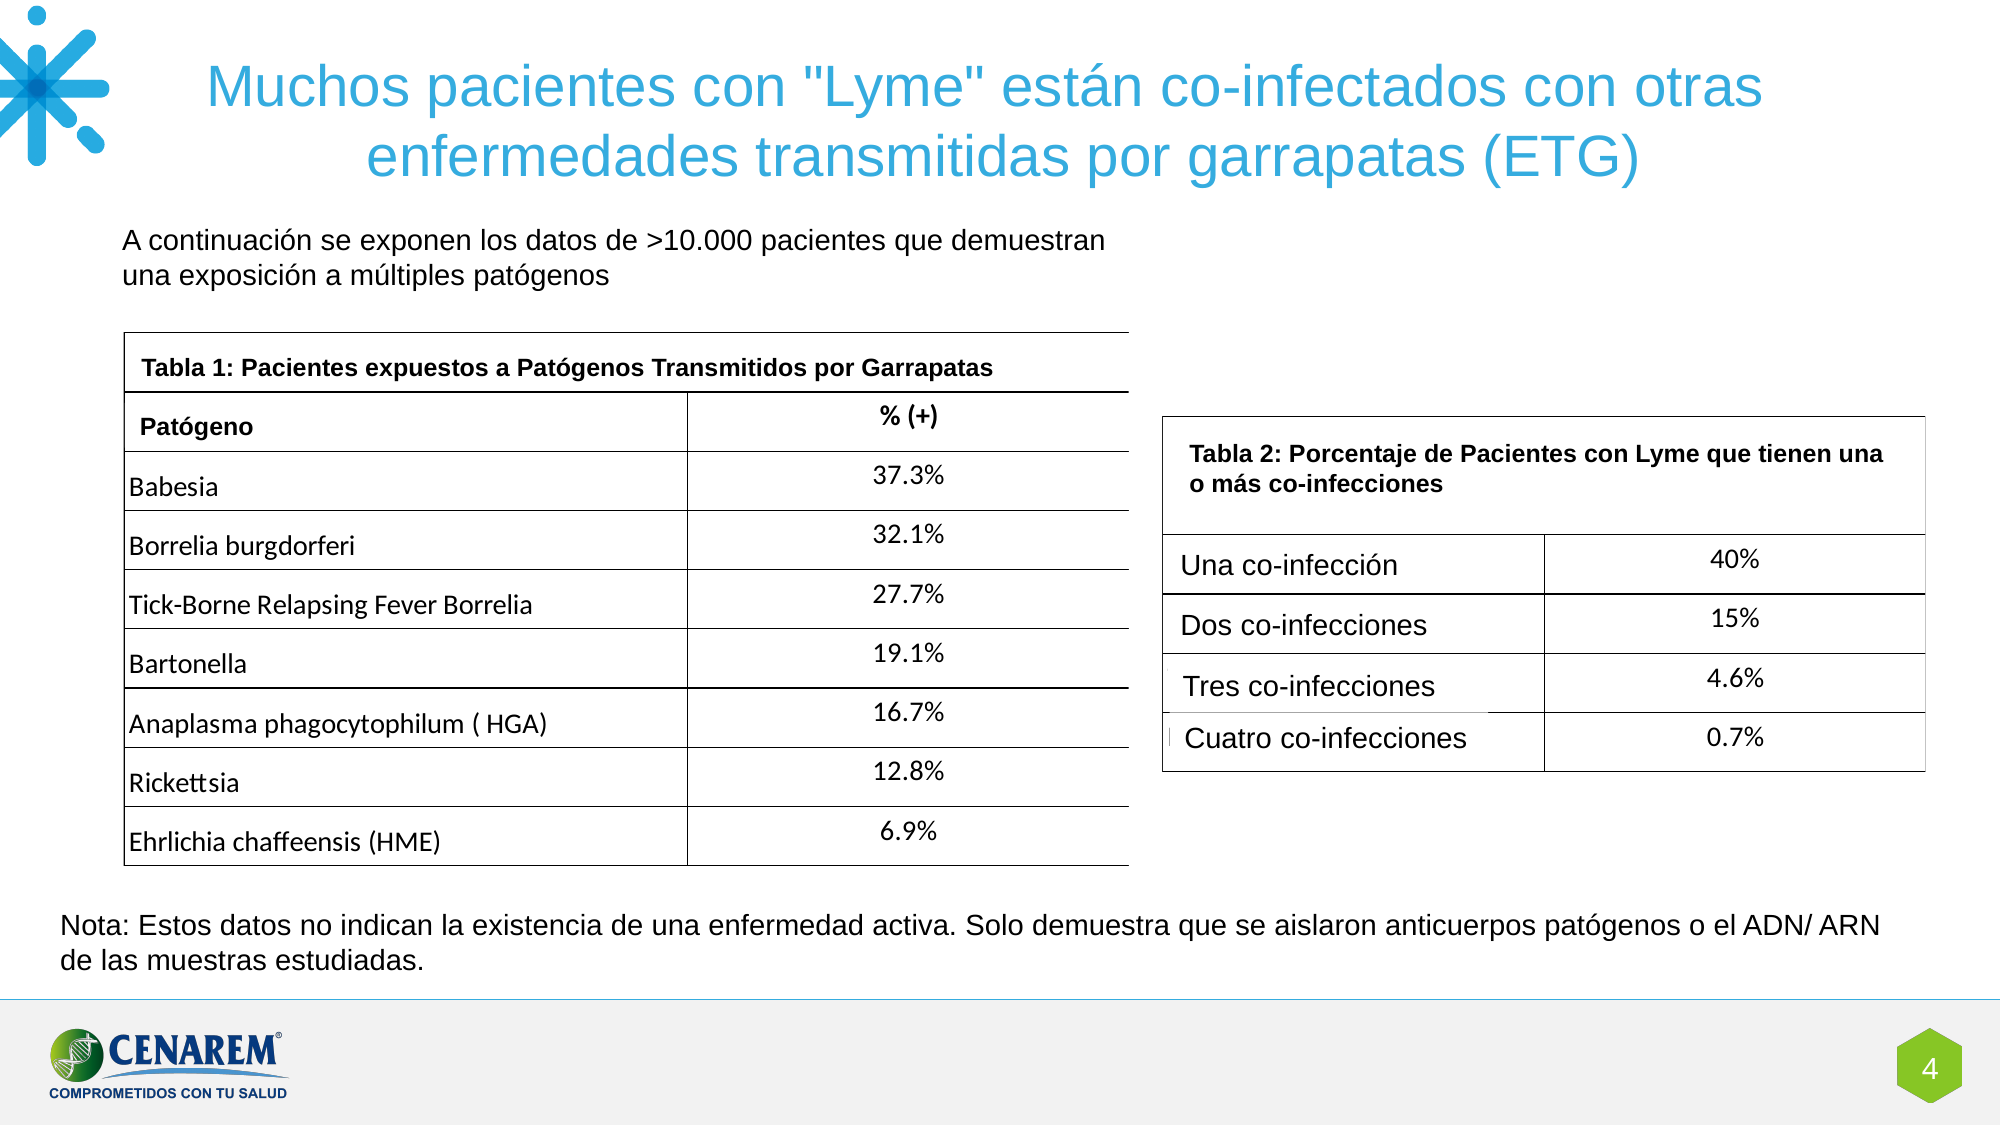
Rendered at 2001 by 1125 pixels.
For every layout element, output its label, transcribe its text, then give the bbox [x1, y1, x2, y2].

picture [1897, 1028, 1962, 1103]
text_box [1161, 415, 1927, 773]
picture [0, 0, 126, 179]
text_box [123, 331, 1130, 867]
picture [38, 1024, 301, 1106]
text_box Nota: Estos datos no indican la existencia de una enfermedad activa. Solo demuestra que se aislaron anticuerpos patógenos o el ADN/ ARN de las muestras estudiadas. [45, 899, 1927, 984]
text_box Muchos pacientes con "Lyme" están co-infectados con otras enfermedades transmitidas por garrapatas (ETG) [123, 41, 1812, 229]
text_box A continuación se exponen los datos de >10.000 pacientes que demuestran una exposición a múltiples patógenos [107, 213, 1146, 299]
